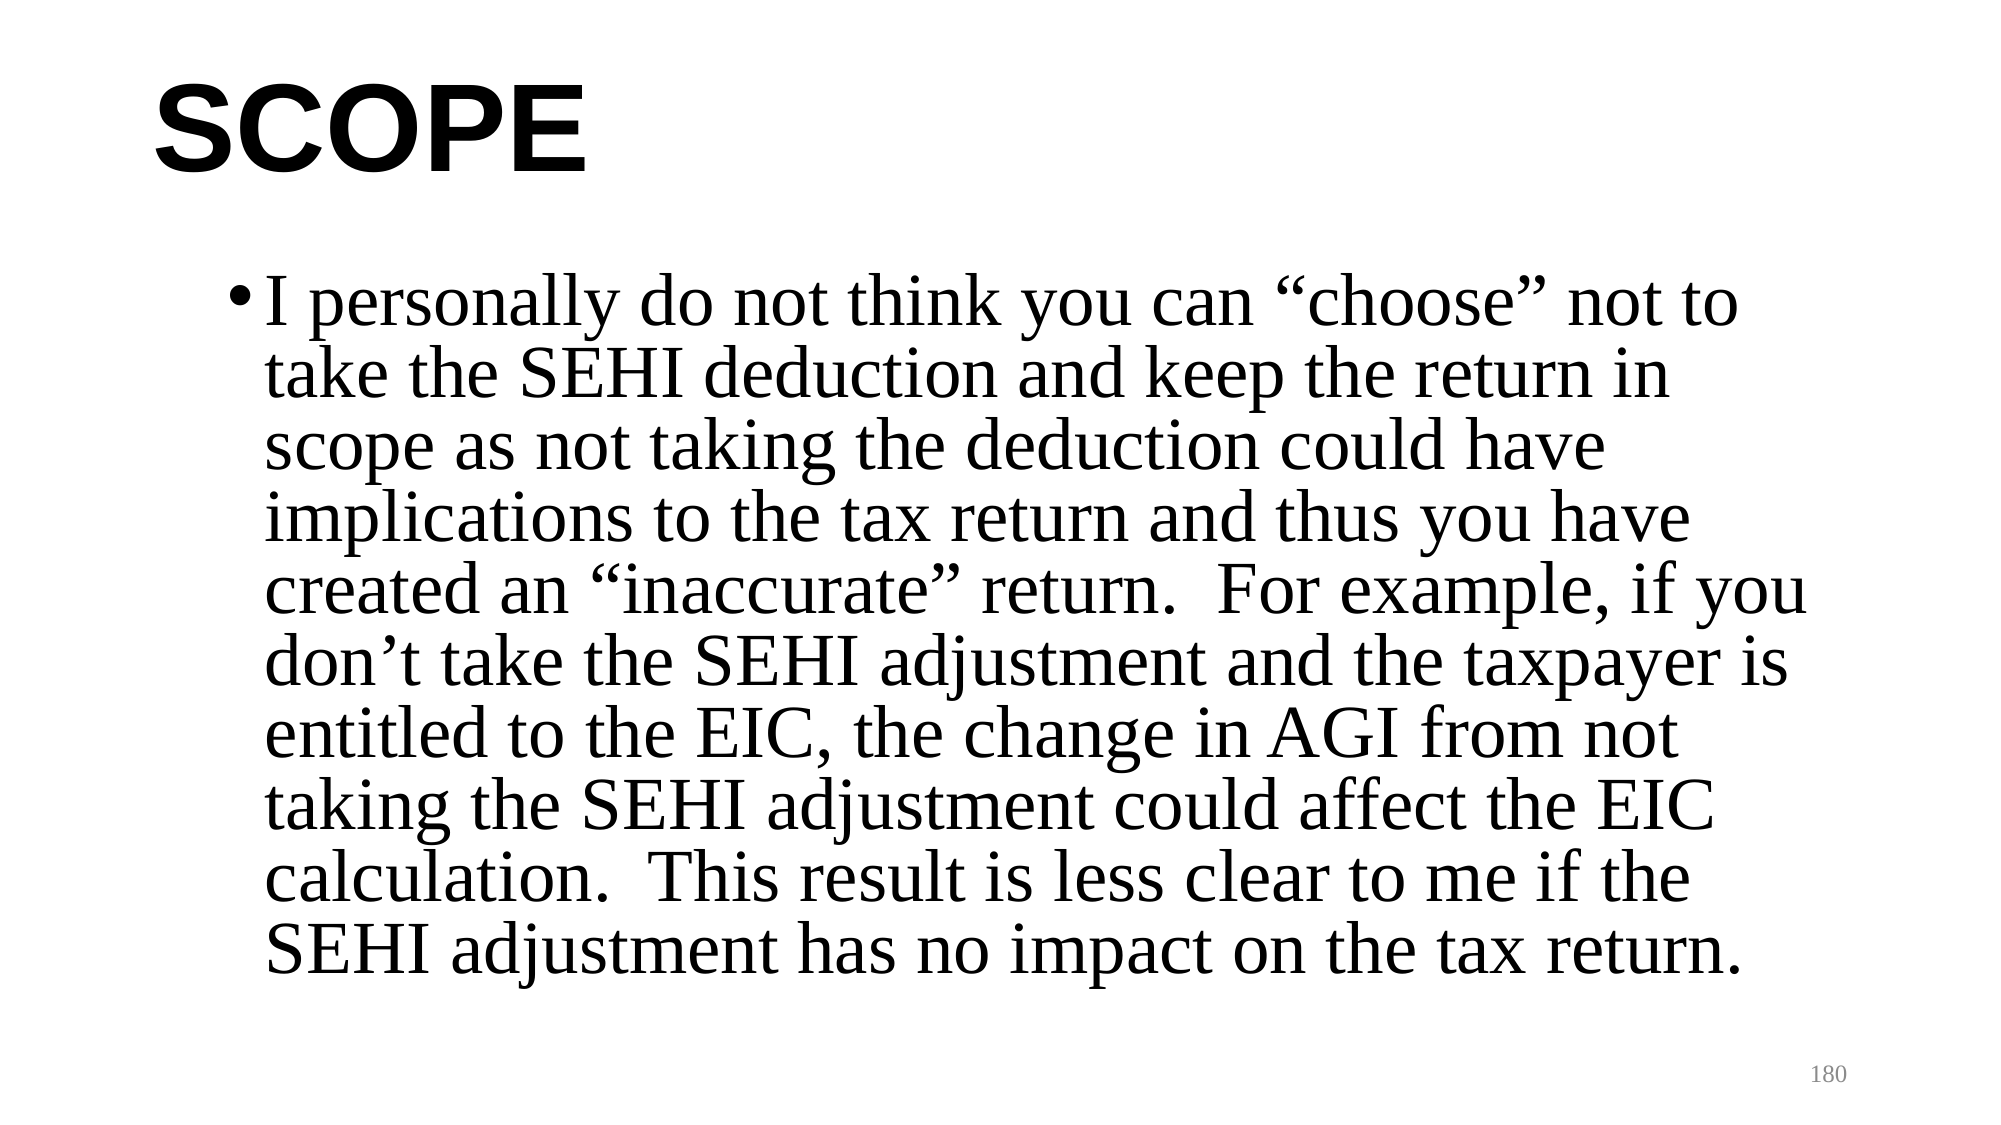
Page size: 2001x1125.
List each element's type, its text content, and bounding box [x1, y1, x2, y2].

slide_number 180 [1412, 1042, 1863, 1103]
title SCOPE [137, 59, 1863, 202]
list I personally do not think you can “choose” not to take the SEHI deduction and keep the return in scope as not taking the deduction could have implications to the tax return and thus you have created an “inaccurate” return. For example, if you don’t take the SEHI adjustment and the taxpayer is entitled to the EIC, the change in AGI from not taking the SEHI adjustment could affect the EIC calculation. This result is less clear to me if the SEHI adjustment has no impact on the tax return. [137, 260, 1863, 1106]
